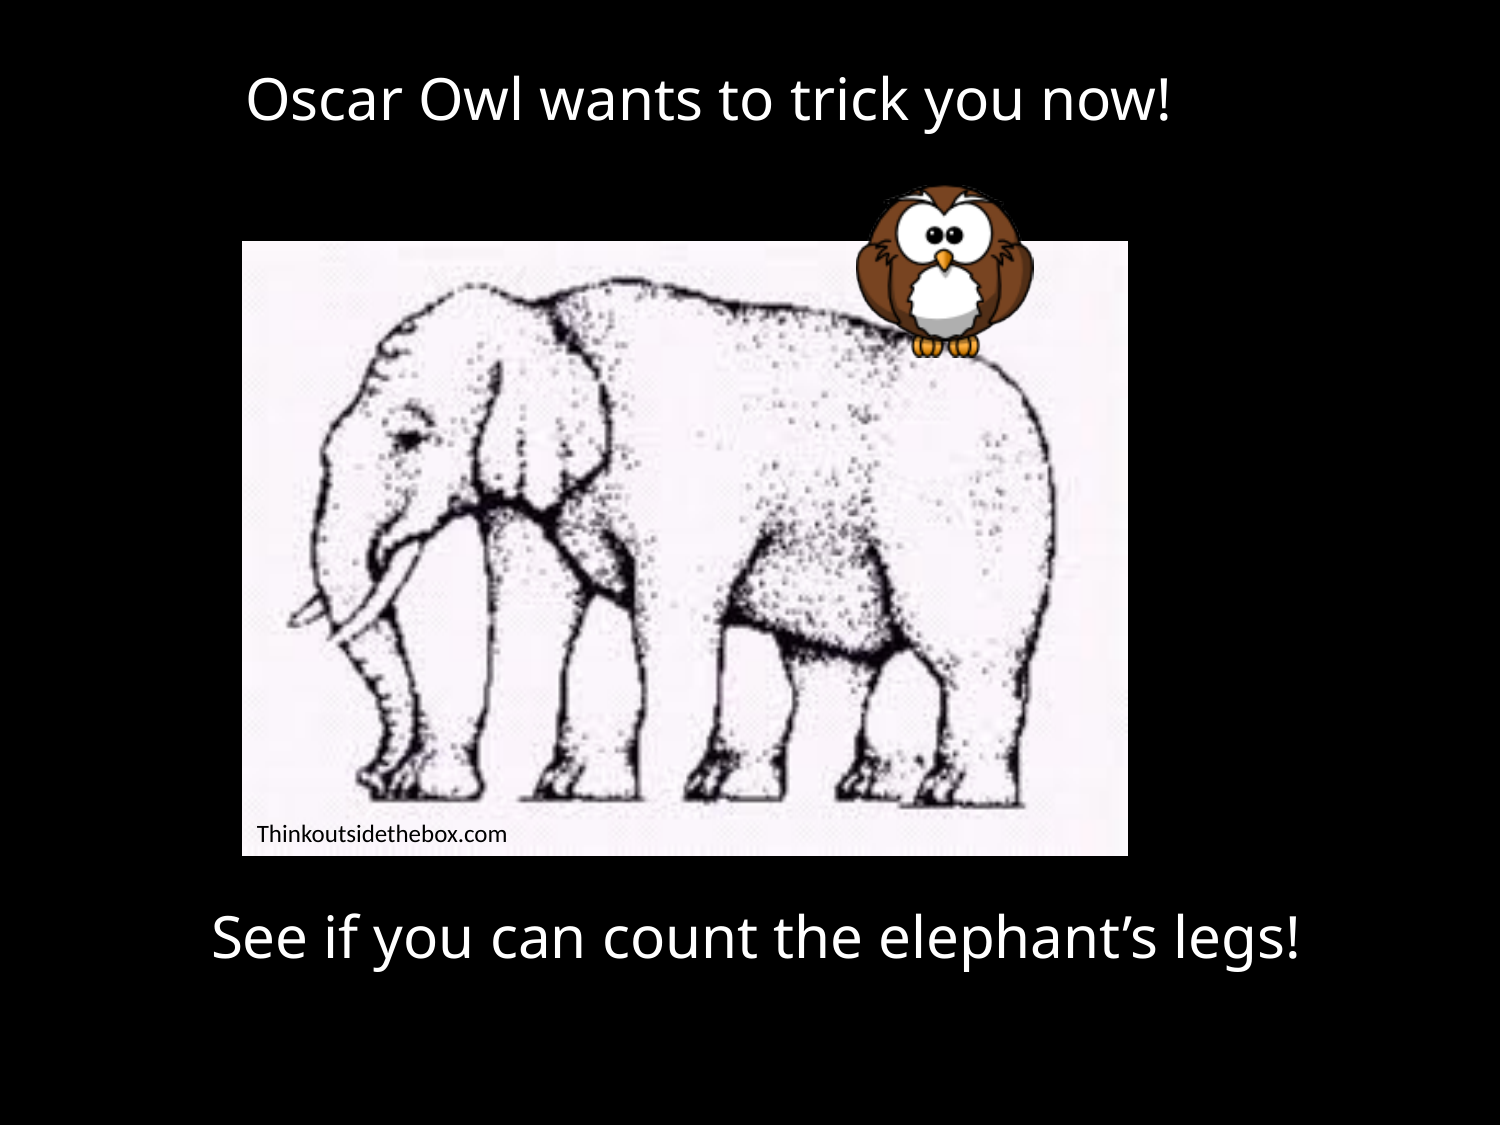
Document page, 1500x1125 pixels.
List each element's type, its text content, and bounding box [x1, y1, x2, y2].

text_box Oscar Owl wants to trick you now! [230, 54, 1258, 140]
text_box See if you can count the elephant’s legs! [88, 893, 1424, 978]
picture [241, 184, 1129, 856]
